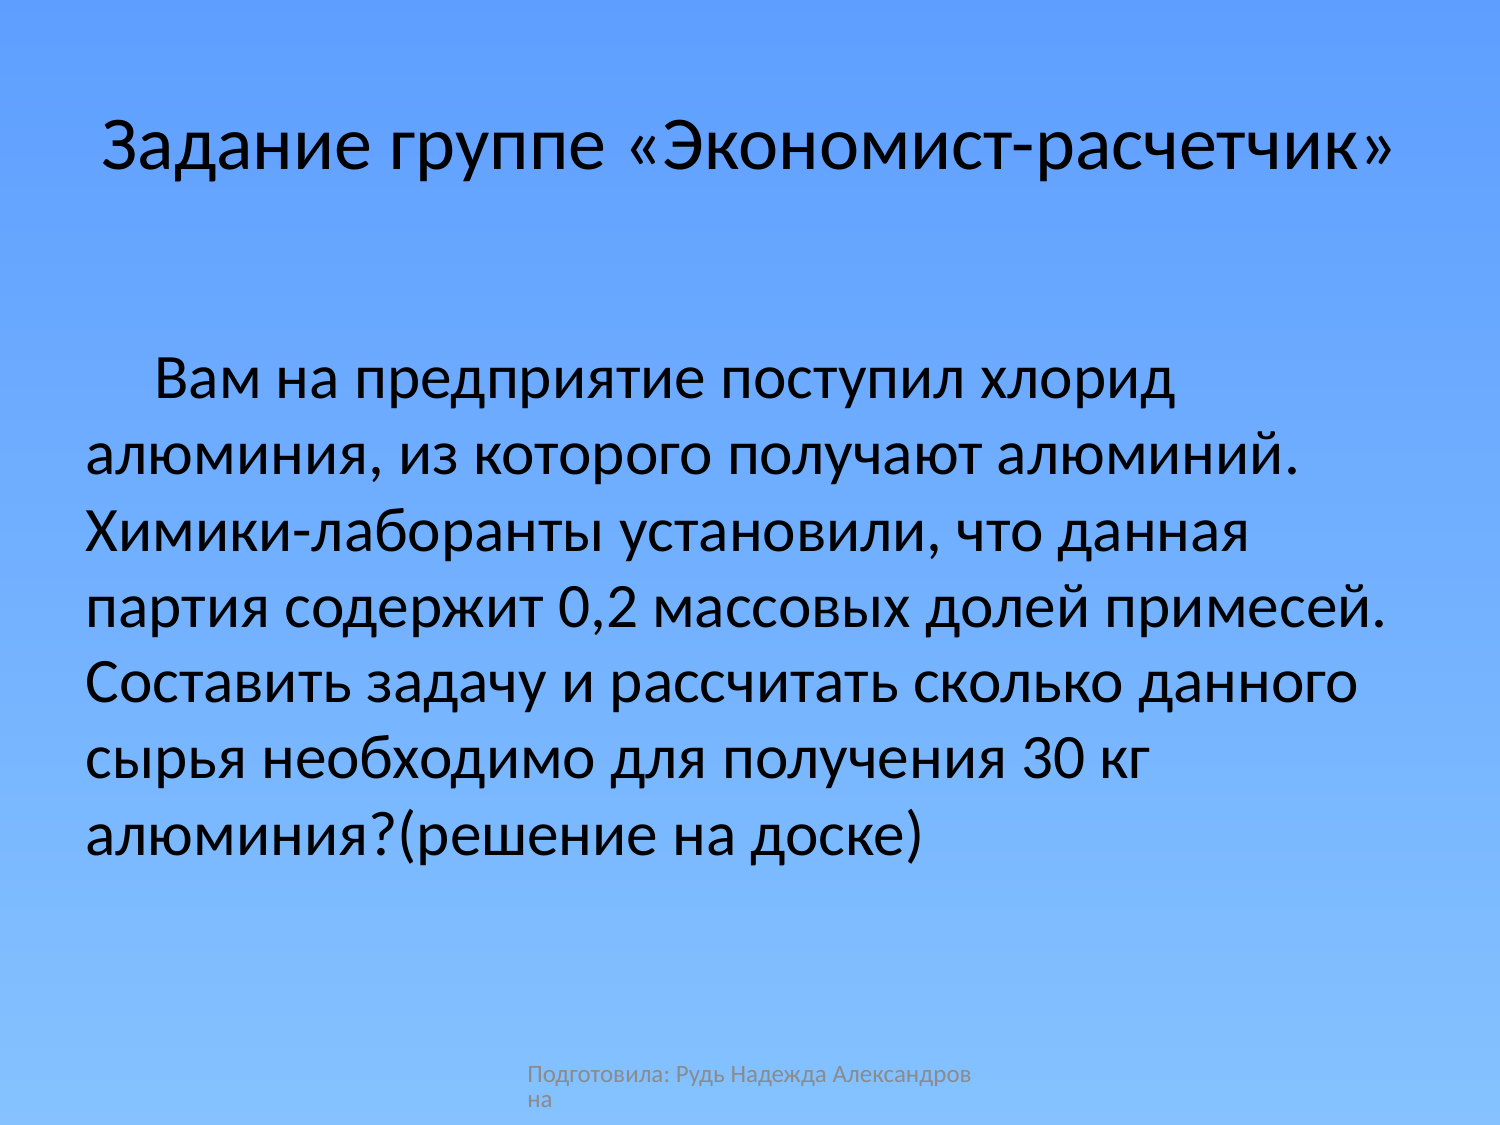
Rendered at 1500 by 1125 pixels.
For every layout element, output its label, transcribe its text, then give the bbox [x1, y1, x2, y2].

title Задание группе «Экономист-расчетчик» [75, 45, 1425, 233]
footer Подготовила: Рудь Надежда Александровна [512, 1042, 988, 1103]
list Вам на предприятие поступил хлорид алюминия, из которого получают алюминий. Химики-лаборанты установили, что данная партия содержит 0,2 массовых долей примесей. Составить задачу и рассчитать сколько данного сырья необходимо для получения 30 кг алюминия?(решение на доске) [70, 328, 1421, 933]
